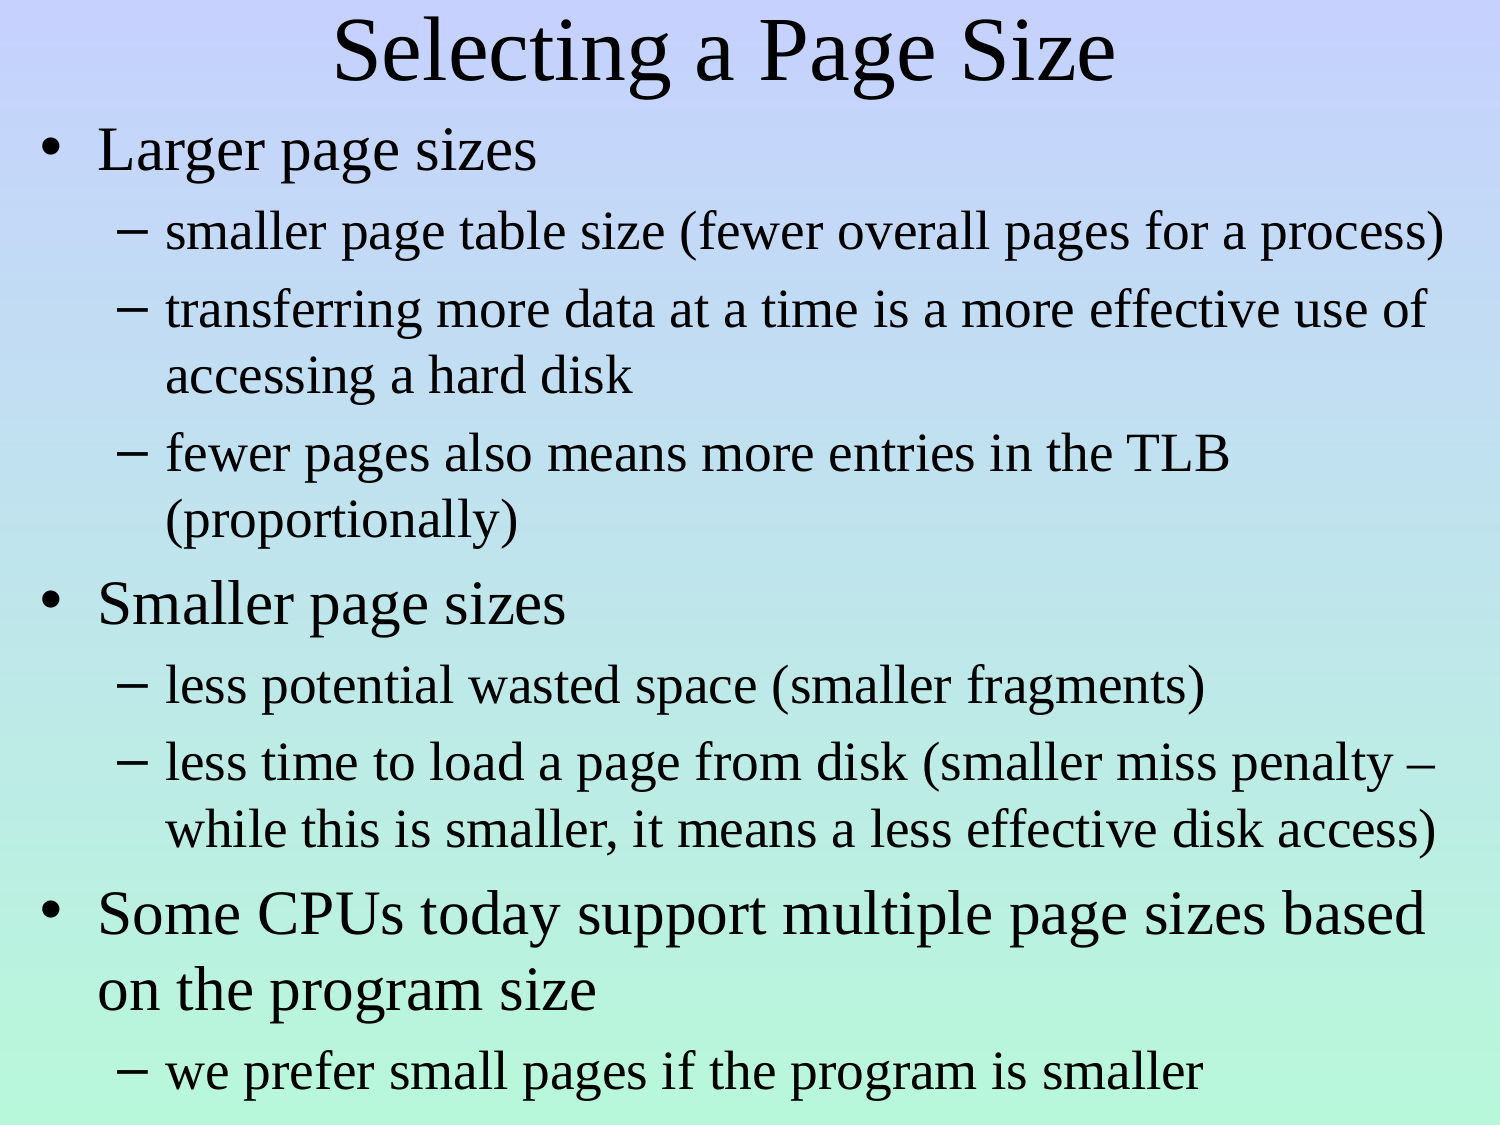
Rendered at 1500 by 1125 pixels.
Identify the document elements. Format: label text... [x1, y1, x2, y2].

list Larger page sizes smaller page table size (fewer overall pages for a process) transferring more data at a time is a more effective use of accessing a hard disk fewer pages also means more entries in the TLB (proportionally) Smaller page sizes less potential wasted space (smaller fragments) less time to load a page from disk (smaller miss penalty – while this is smaller, it means a less effective disk access) Some CPUs today support multiple page sizes based on the program size we prefer small pages if the program is smaller [24, 99, 1463, 1125]
title Selecting a Page Size [50, 0, 1400, 99]
